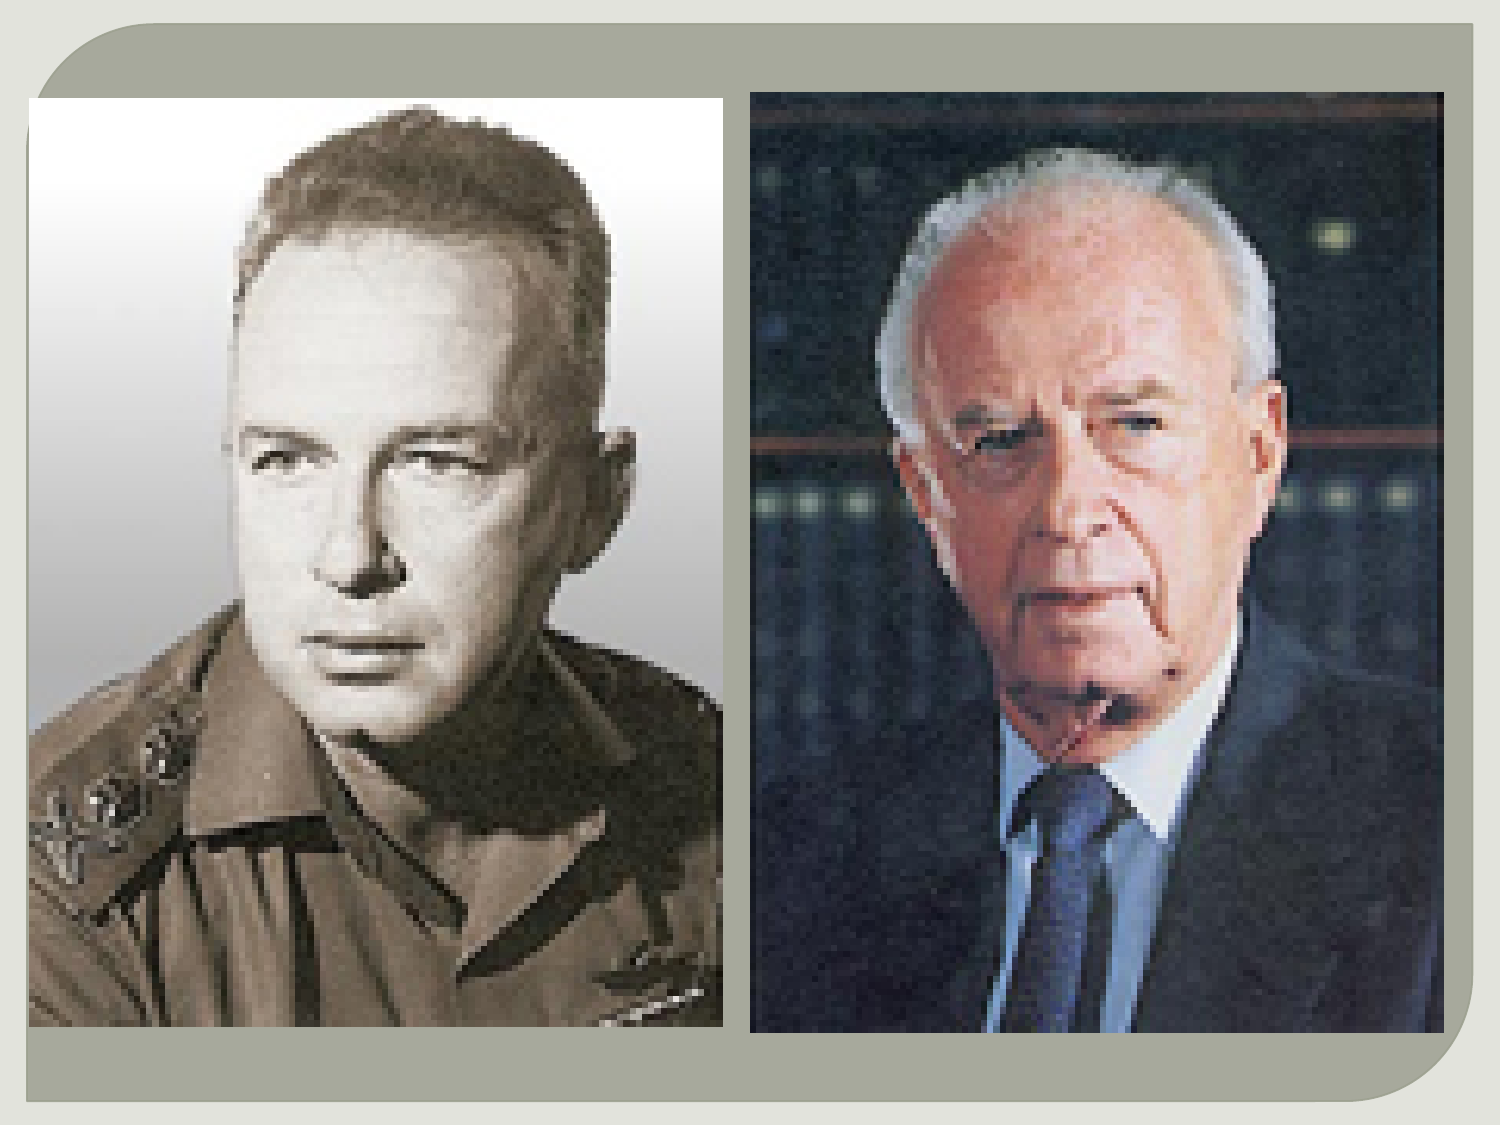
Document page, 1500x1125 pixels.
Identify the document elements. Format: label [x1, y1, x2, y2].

picture [749, 92, 1444, 1033]
picture [29, 97, 723, 1027]
